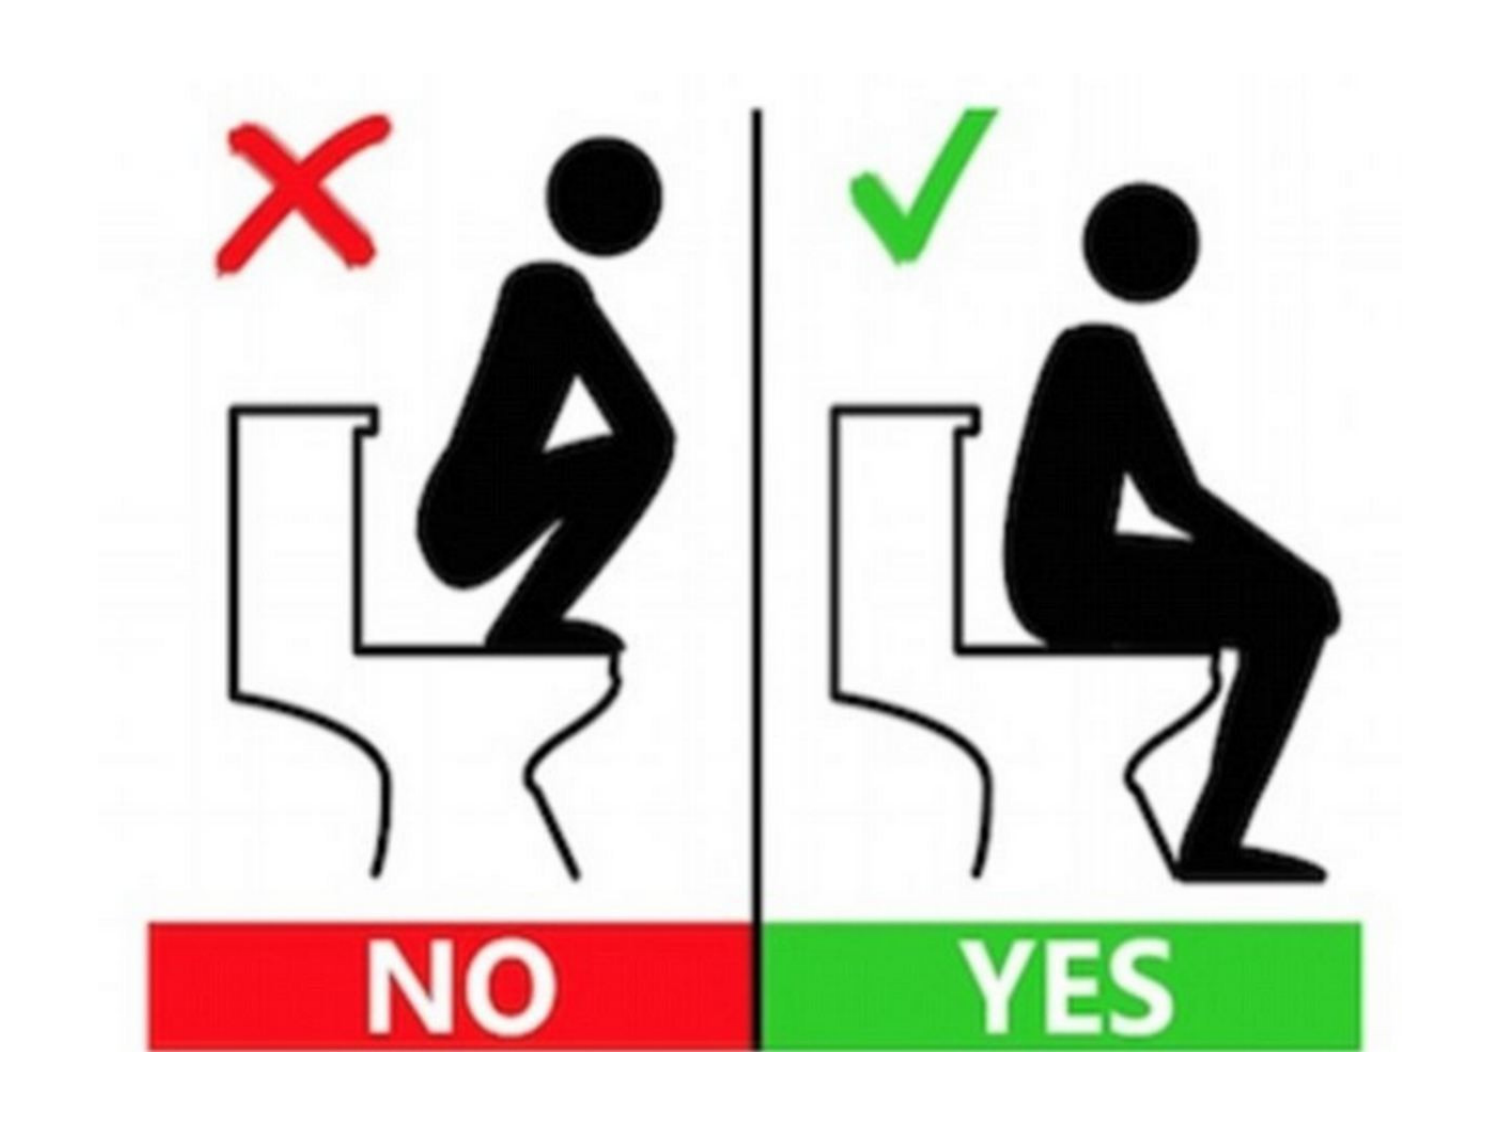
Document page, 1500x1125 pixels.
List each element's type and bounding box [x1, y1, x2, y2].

picture [98, 73, 1402, 1052]
